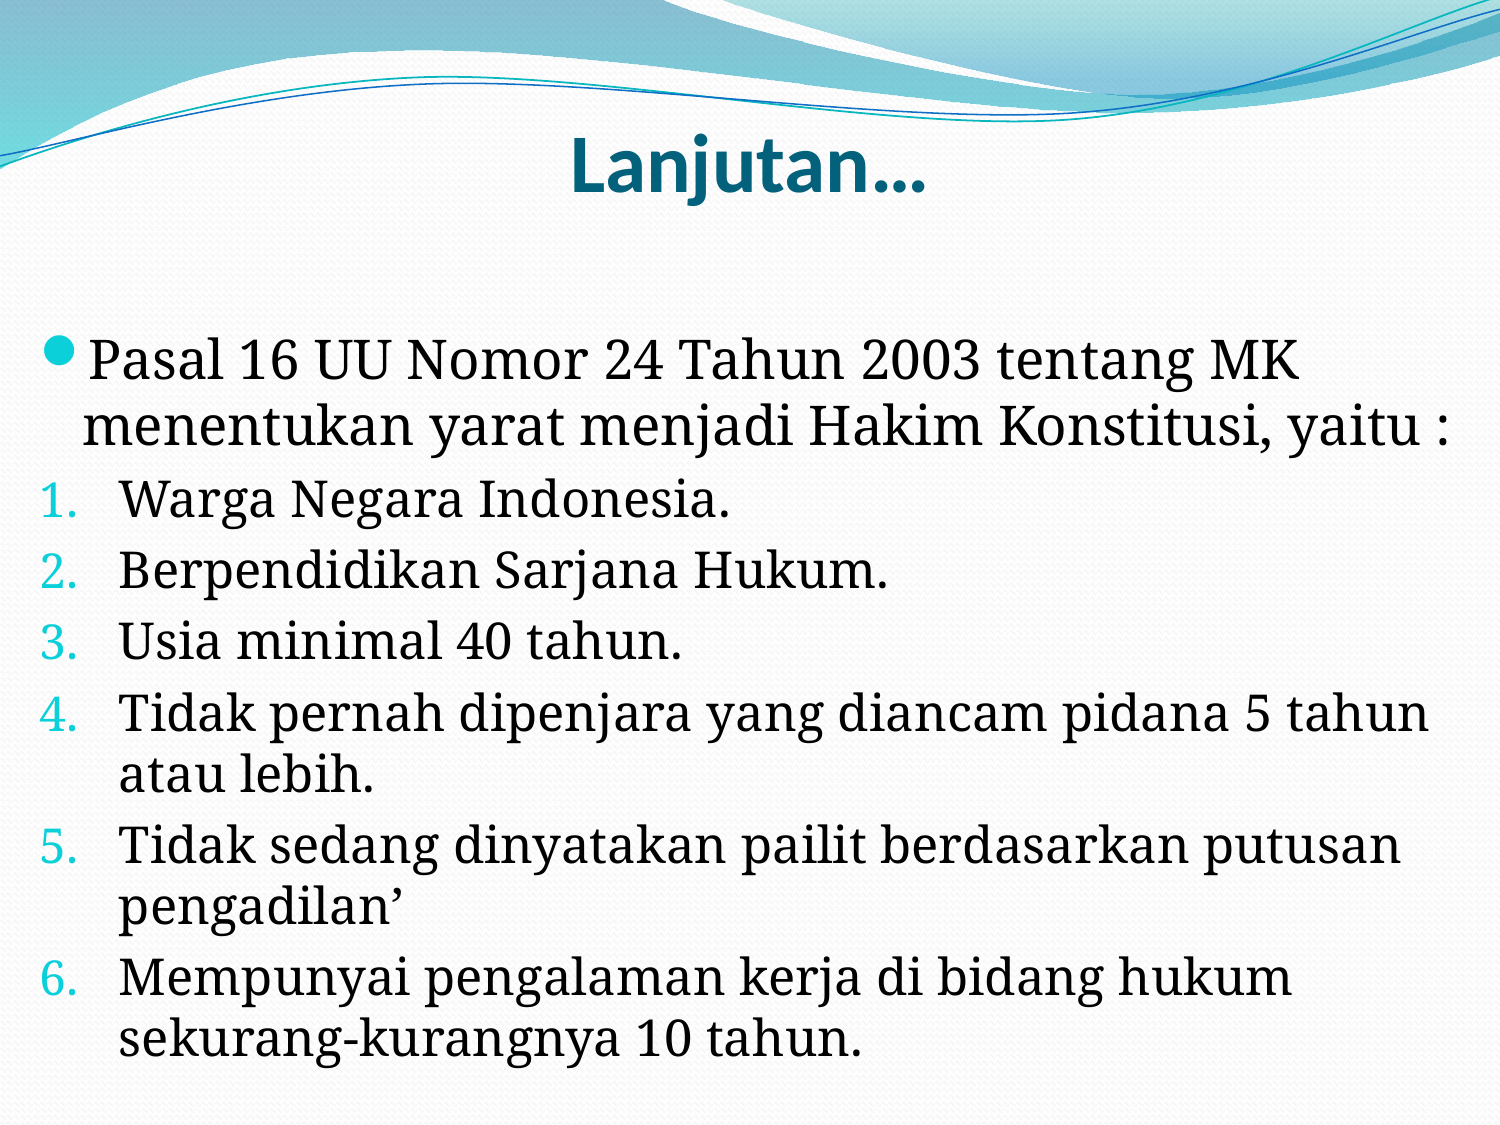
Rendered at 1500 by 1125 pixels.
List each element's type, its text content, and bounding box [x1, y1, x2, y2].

list Pasal 16 UU Nomor 24 Tahun 2003 tentang MK menentukan yarat menjadi Hakim Konstitusi, yaitu : Warga Negara Indonesia. Berpendidikan Sarjana Hukum. Usia minimal 40 tahun. Tidak pernah dipenjara yang diancam pidana 5 tahun atau lebih. Tidak sedang dinyatakan pailit berdasarkan putusan pengadilan’ Mempunyai pengalaman kerja di bidang hukum sekurang-kurangnya 10 tahun. [24, 317, 1475, 1100]
title Lanjutan… [75, 87, 1425, 210]
